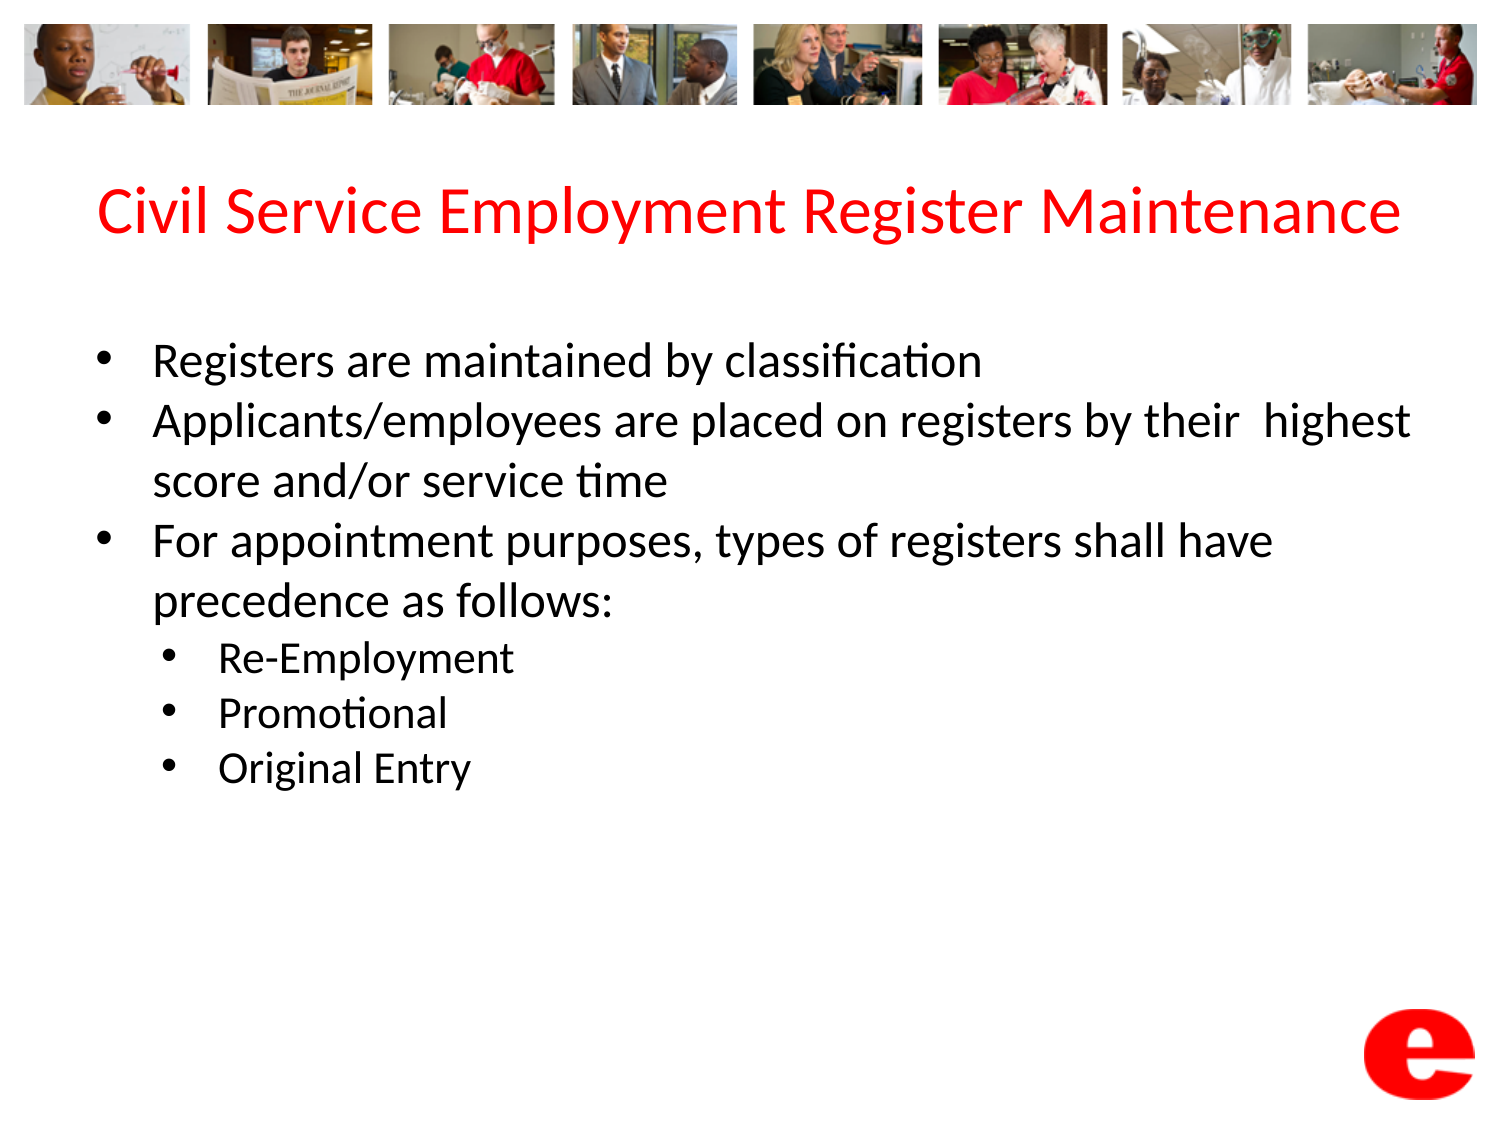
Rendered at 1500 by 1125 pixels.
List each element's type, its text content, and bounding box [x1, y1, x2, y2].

list Registers are maintained by classification Applicants/employees are placed on registers by their highest score and/or service time For appointment purposes, types of registers shall have precedence as follows: Re-Employment Promotional Original Entry [80, 320, 1431, 1038]
picture [1364, 1009, 1475, 1100]
title Civil Service Employment Register Maintenance [75, 137, 1425, 275]
picture [24, 24, 1477, 105]
